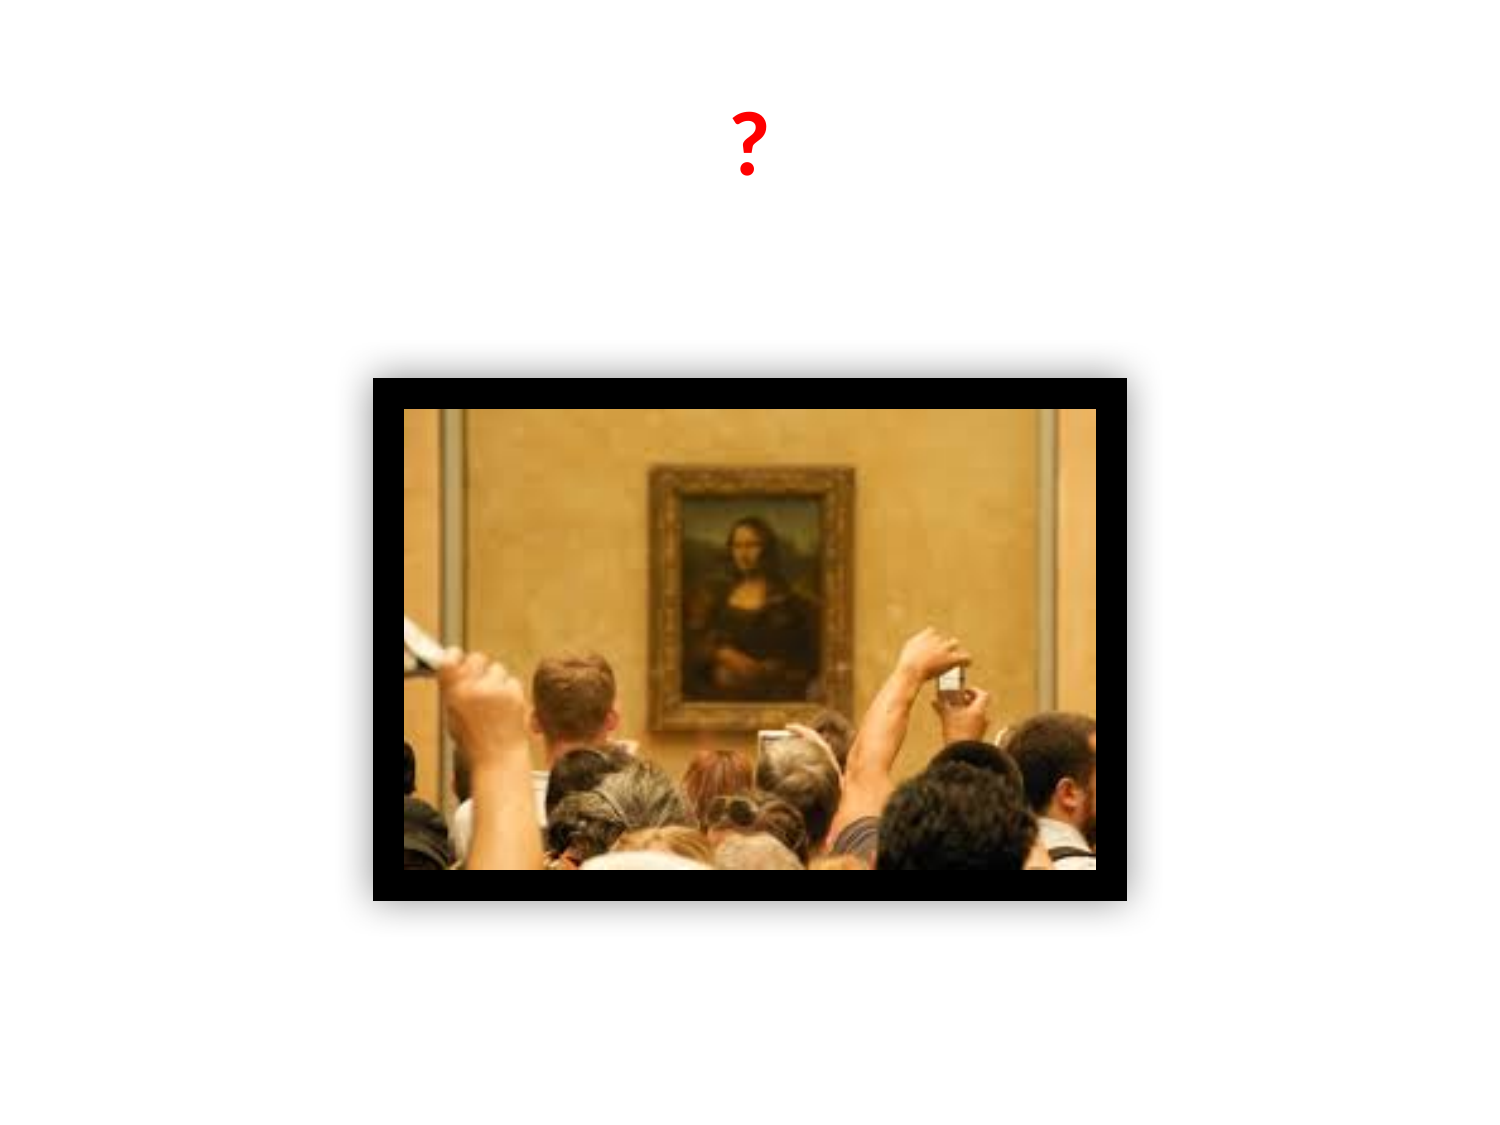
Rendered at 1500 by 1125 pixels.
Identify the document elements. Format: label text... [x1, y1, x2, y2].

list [403, 408, 1097, 870]
title ? [75, 45, 1425, 233]
